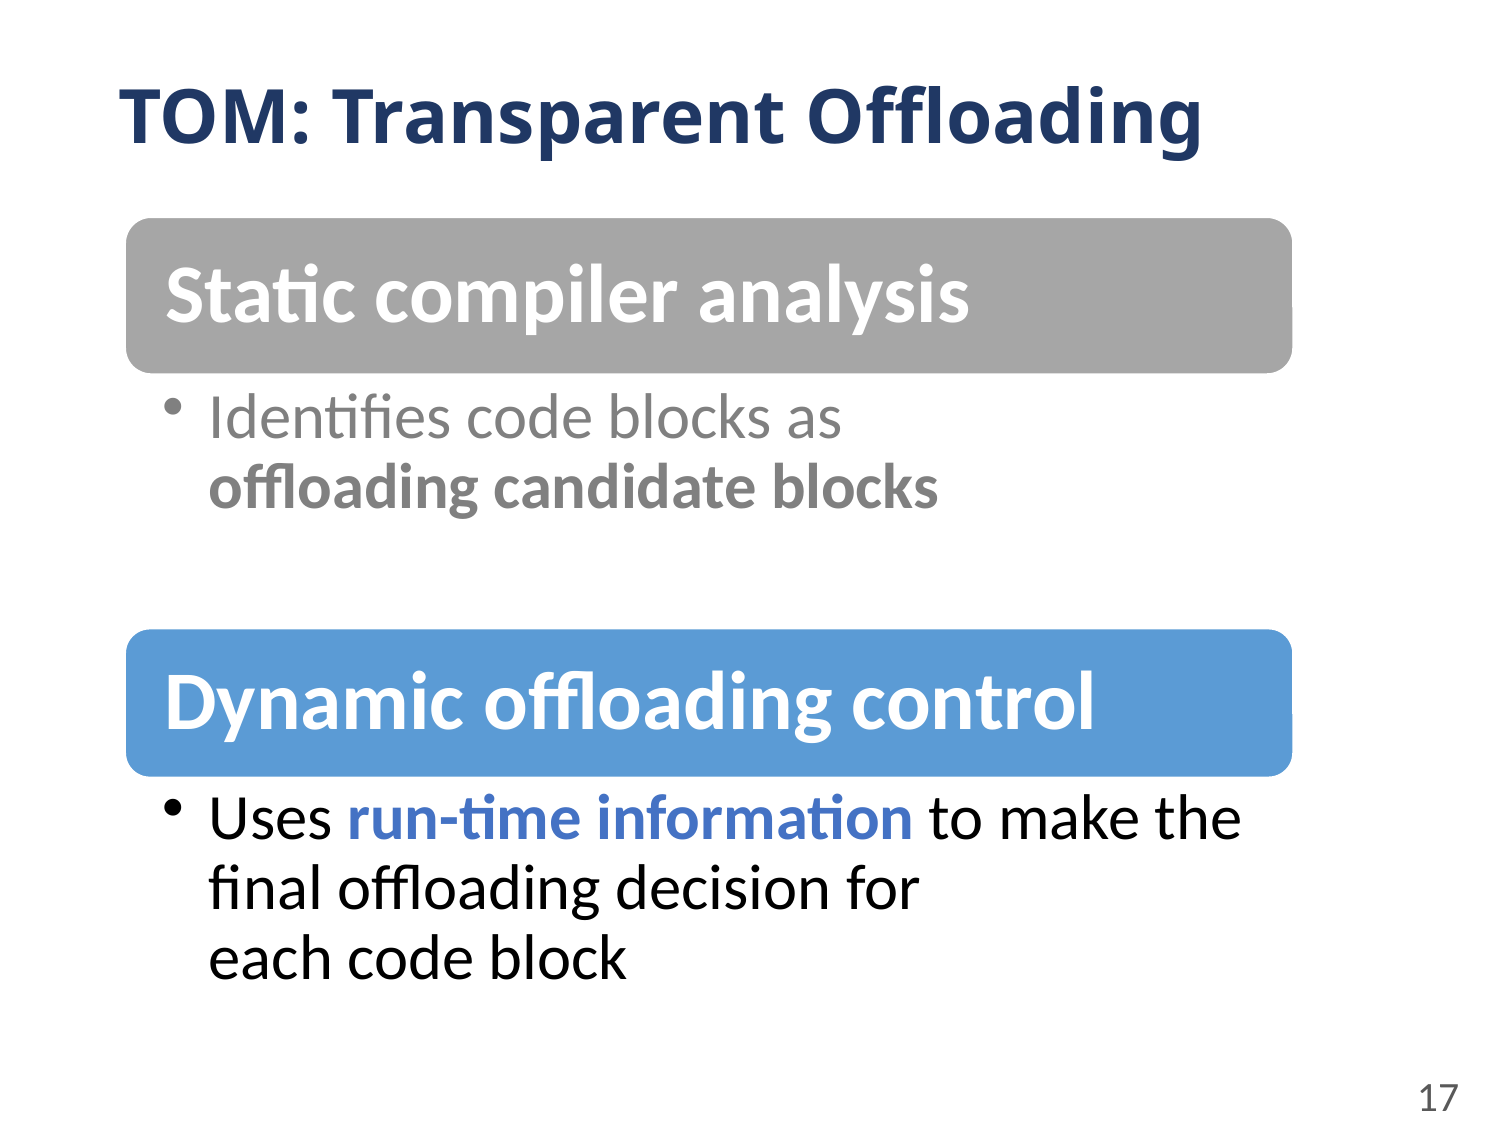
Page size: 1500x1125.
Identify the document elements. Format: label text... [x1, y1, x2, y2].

slide_number 17 [1136, 1064, 1475, 1125]
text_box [124, 216, 1294, 535]
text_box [124, 628, 1294, 997]
title TOM: Transparent Offloading [103, 59, 1397, 179]
